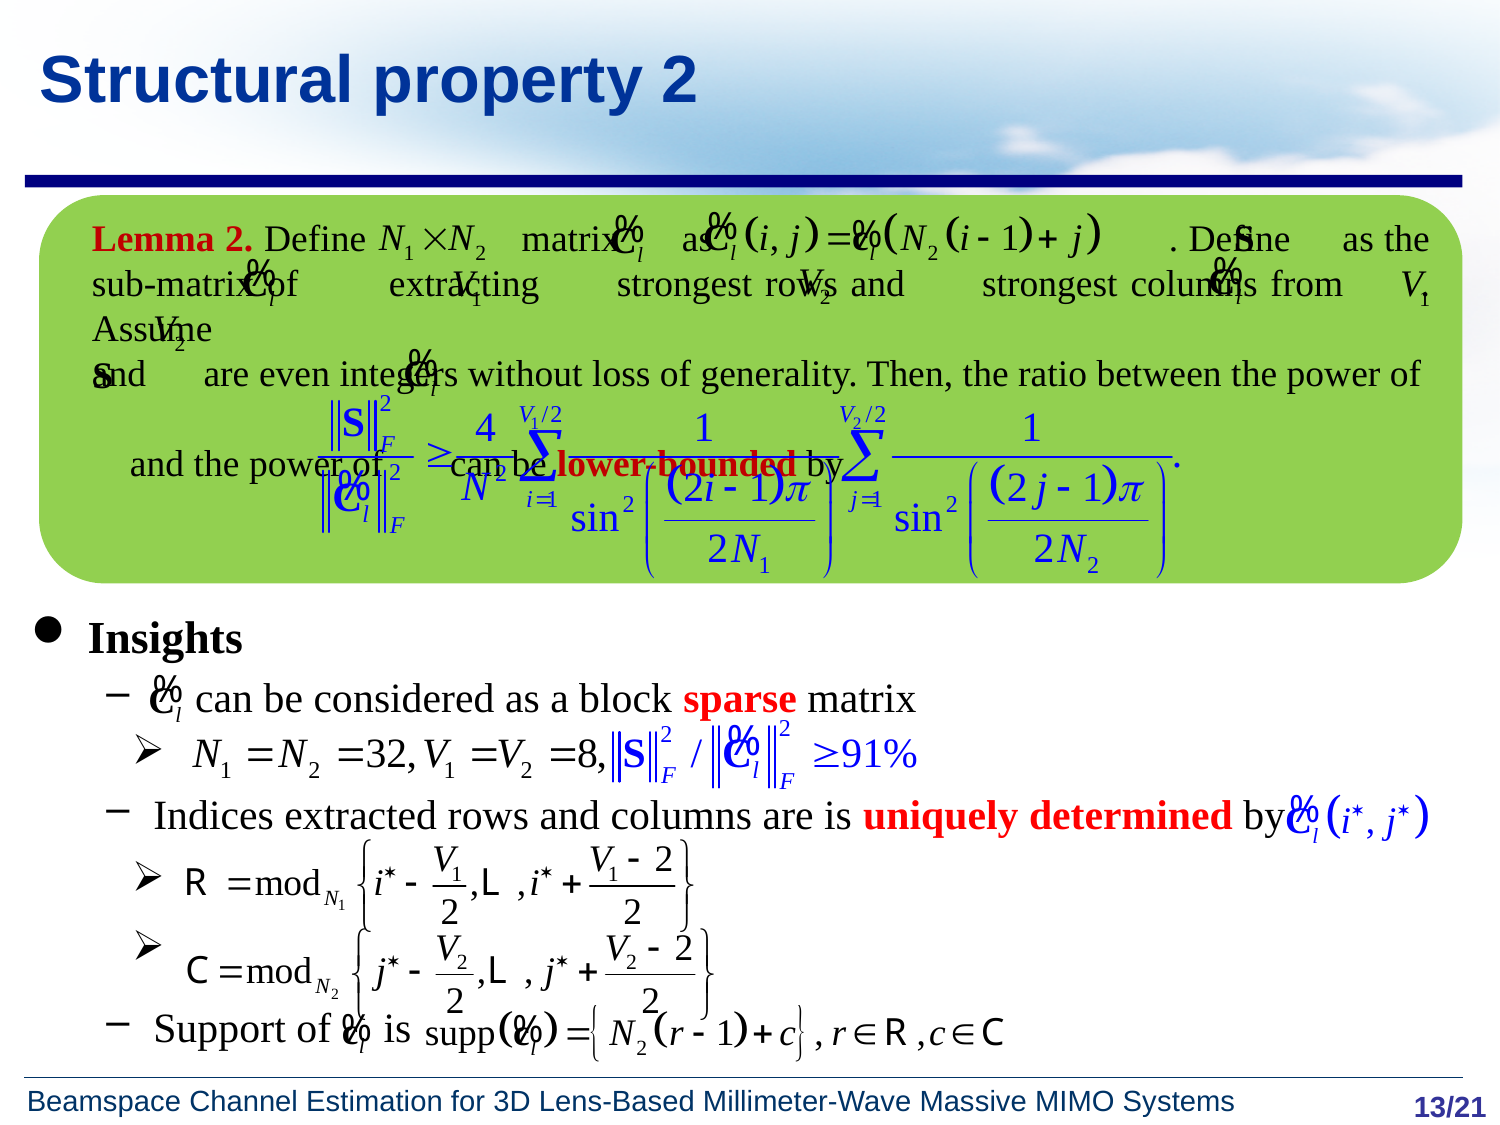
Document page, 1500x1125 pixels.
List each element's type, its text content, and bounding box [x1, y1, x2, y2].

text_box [145, 673, 188, 729]
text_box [797, 261, 836, 310]
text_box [400, 346, 443, 402]
text_box [1448, 219, 1463, 560]
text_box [314, 386, 1184, 585]
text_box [152, 308, 191, 357]
title Structural property 2 [24, 37, 1463, 150]
text_box Lemma 2. Define matrix as . Define as the sub-matrix of extracting strongest rows and strongest columns from . Assume and are even integers without loss of generality. Then, the ratio between the power of and the power of can be lower-bounded by [77, 206, 1448, 582]
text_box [1205, 255, 1248, 310]
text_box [422, 1005, 1008, 1067]
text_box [186, 712, 921, 795]
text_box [607, 213, 650, 269]
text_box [1282, 791, 1431, 857]
text_box Insights can be considered as a block sparse matrix Indices extracted rows and columns are is uniquely determined by Support of is [16, 600, 1467, 1047]
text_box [339, 1010, 371, 1060]
text_box [39, 195, 1434, 578]
picture [0, 0, 1500, 588]
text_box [1231, 220, 1259, 259]
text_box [179, 834, 699, 923]
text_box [238, 256, 282, 312]
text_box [89, 356, 118, 395]
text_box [700, 210, 1103, 272]
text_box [451, 263, 486, 312]
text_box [1399, 263, 1434, 312]
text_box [373, 216, 491, 266]
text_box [181, 923, 720, 1026]
